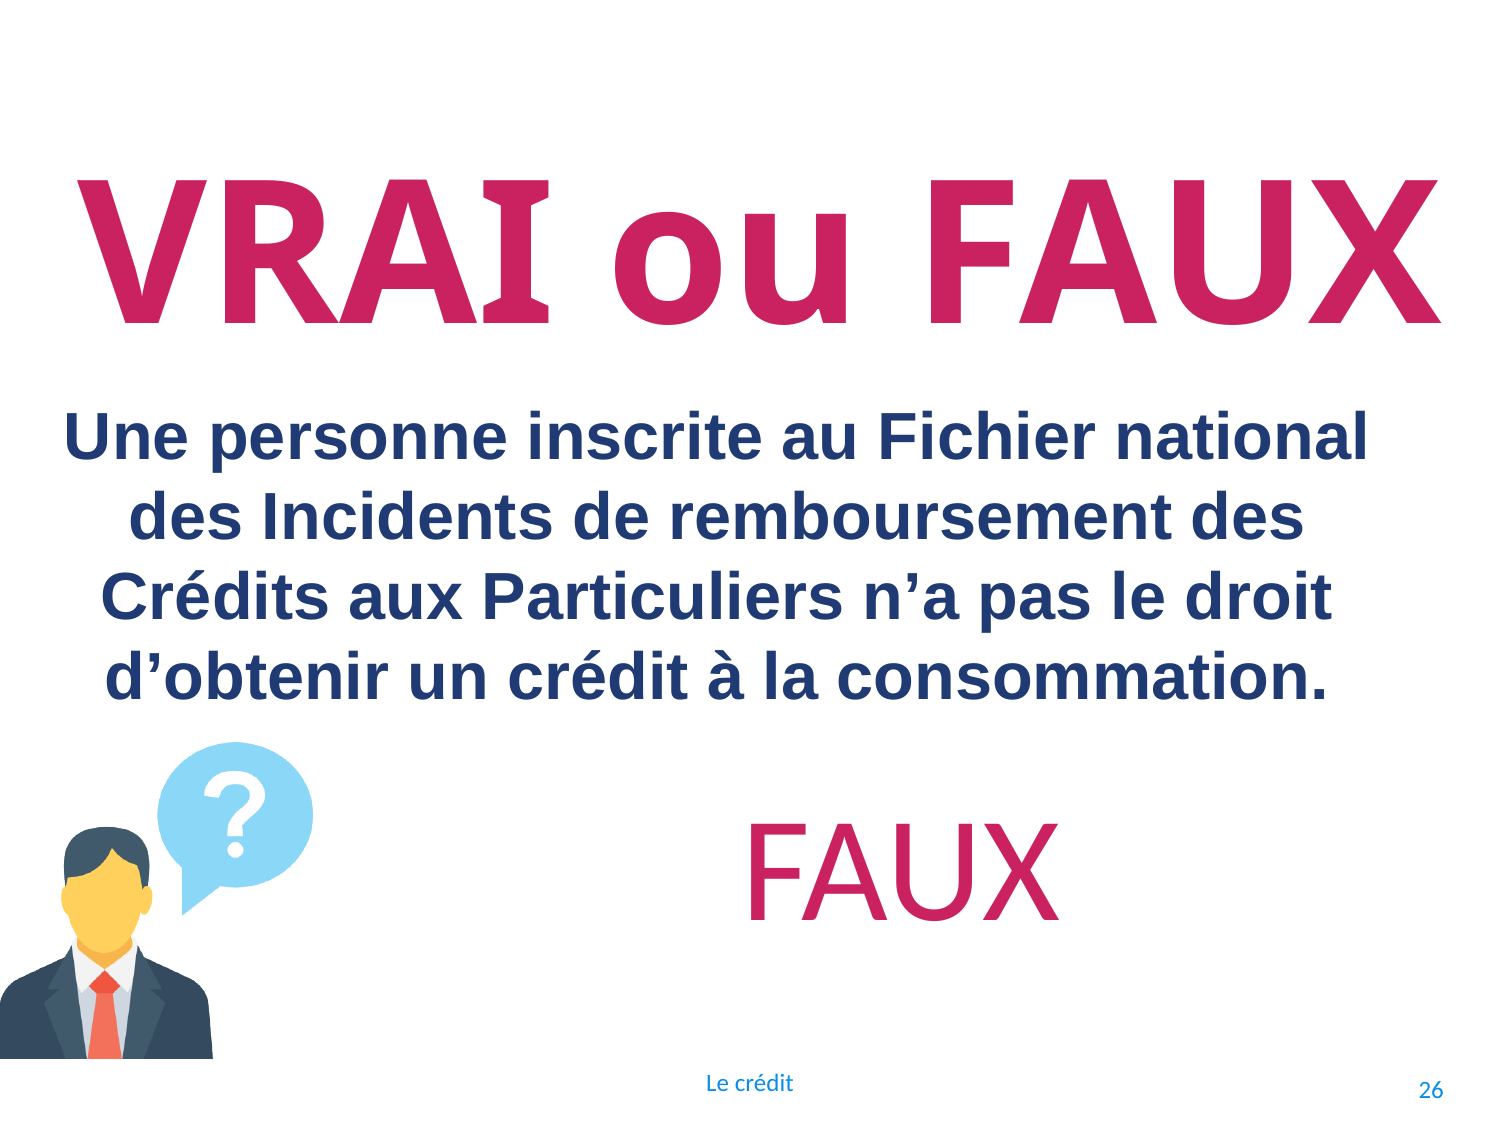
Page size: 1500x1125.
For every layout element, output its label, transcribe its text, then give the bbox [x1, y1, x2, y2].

picture [0, 742, 314, 1059]
text_box FAUX [726, 763, 1111, 958]
list Le crédit [366, 1058, 1134, 1118]
subtitle Une personne inscrite au Fichier national des Incidents de remboursement des Crédits aux Particuliers n’a pas le droit d’obtenir un crédit à la consommation. [0, 385, 1436, 764]
